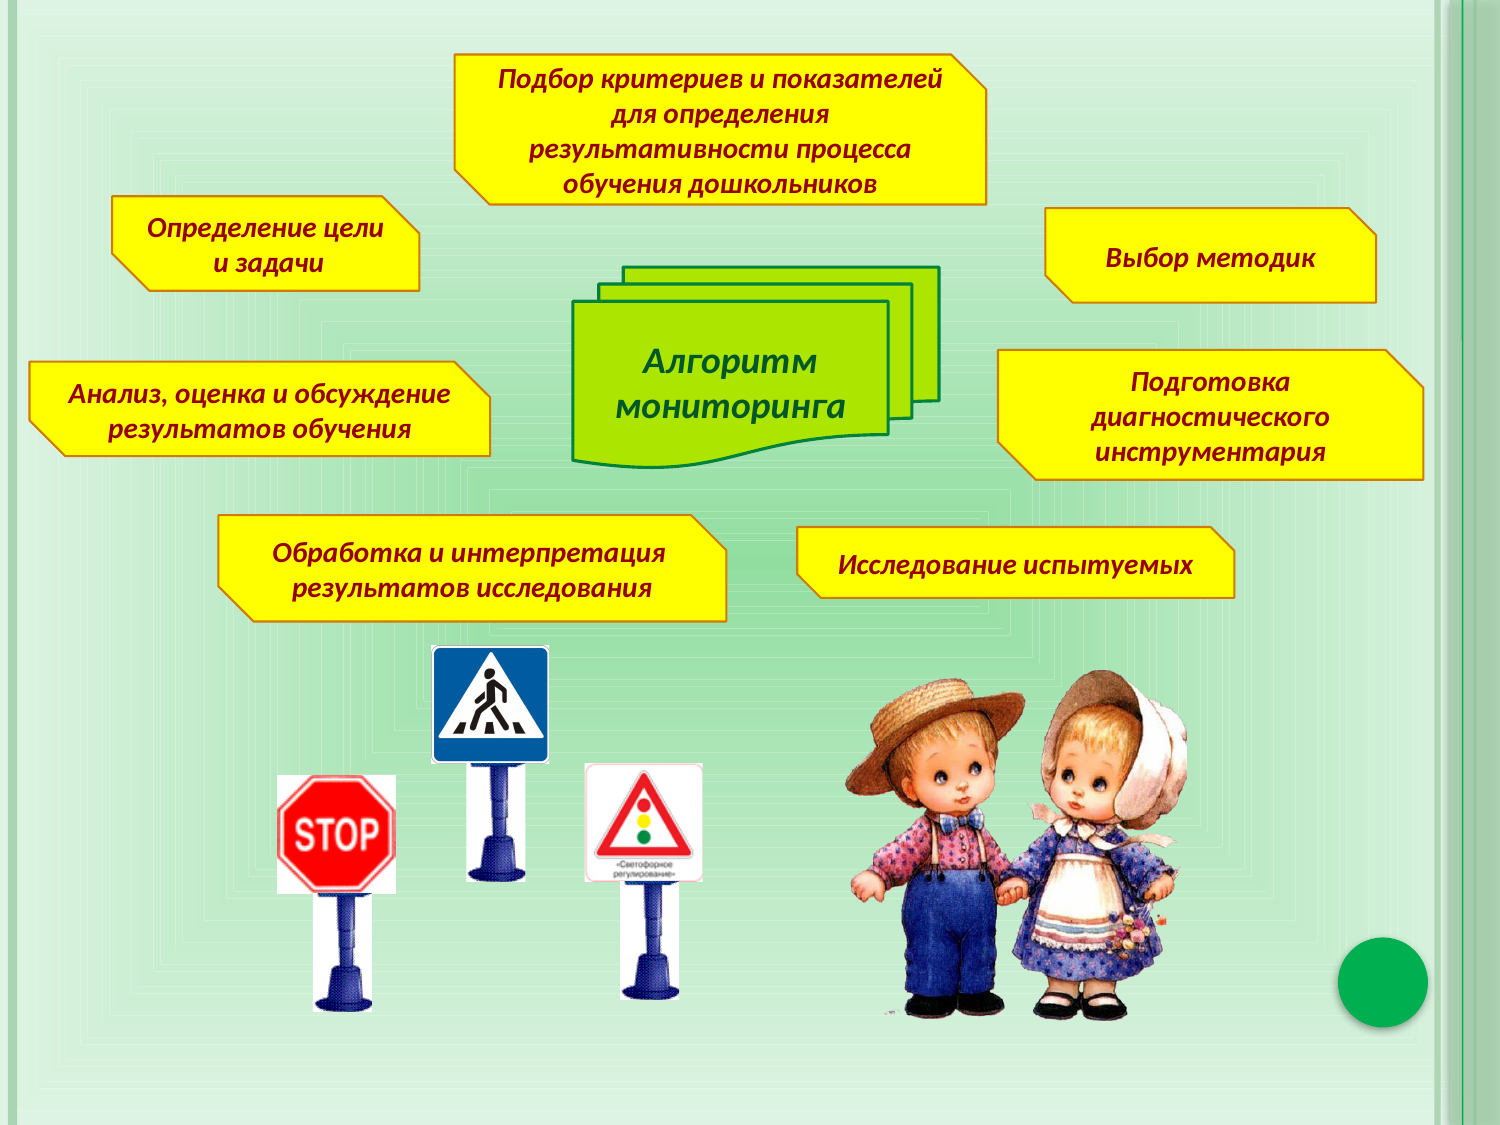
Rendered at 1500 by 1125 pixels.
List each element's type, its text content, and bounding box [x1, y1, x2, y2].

picture [843, 668, 1188, 1024]
text_box Анализ, оценка и обсуждение результатов обучения [27, 359, 493, 459]
text_box Определение цели и задачи [110, 194, 422, 293]
text_box Подбор критериев и показателей для определения результативности процесса обучения дошкольников [452, 52, 989, 207]
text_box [276, 644, 704, 1012]
text_box Исследование испытуемых [795, 524, 1237, 600]
text_box Подготовка диагностического инструментария [995, 347, 1426, 482]
text_box Алгоритм мониторинга [570, 265, 942, 470]
text_box Обработка и интерпретация результатов исследования [216, 513, 729, 624]
text_box Выбор методик [1043, 205, 1379, 305]
